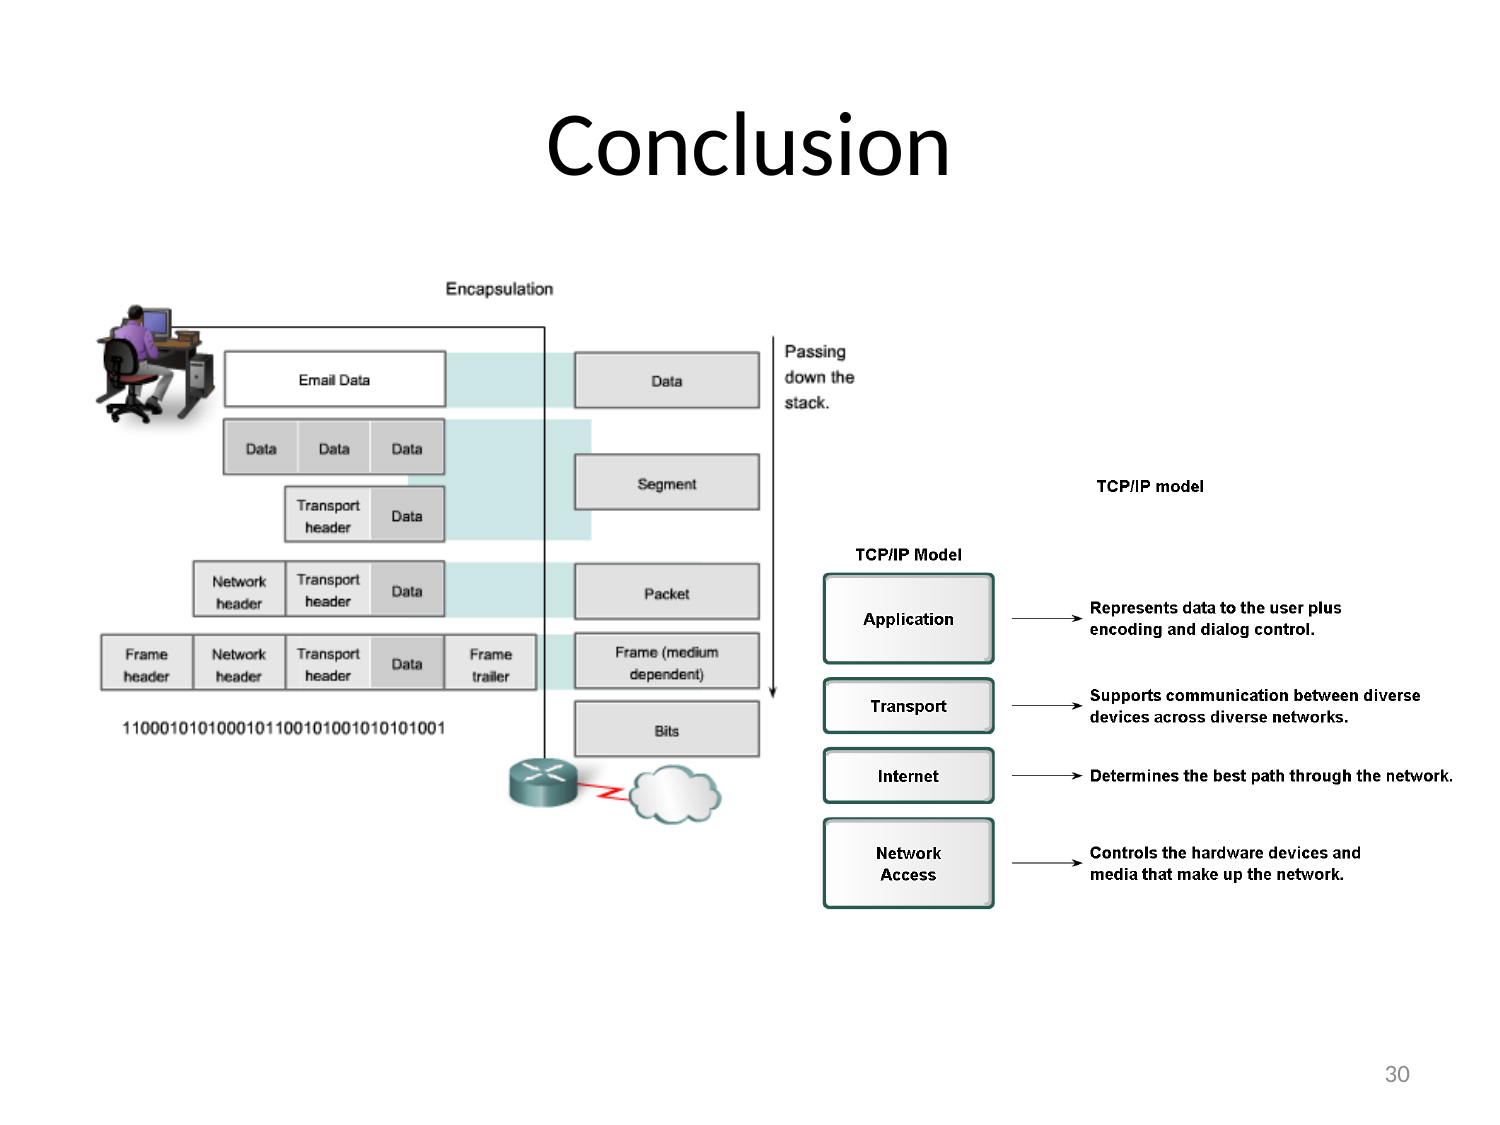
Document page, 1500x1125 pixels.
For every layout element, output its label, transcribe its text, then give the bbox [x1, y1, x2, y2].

title Conclusion [75, 45, 1425, 233]
picture [87, 274, 1457, 913]
slide_number 30 [1074, 1042, 1425, 1103]
